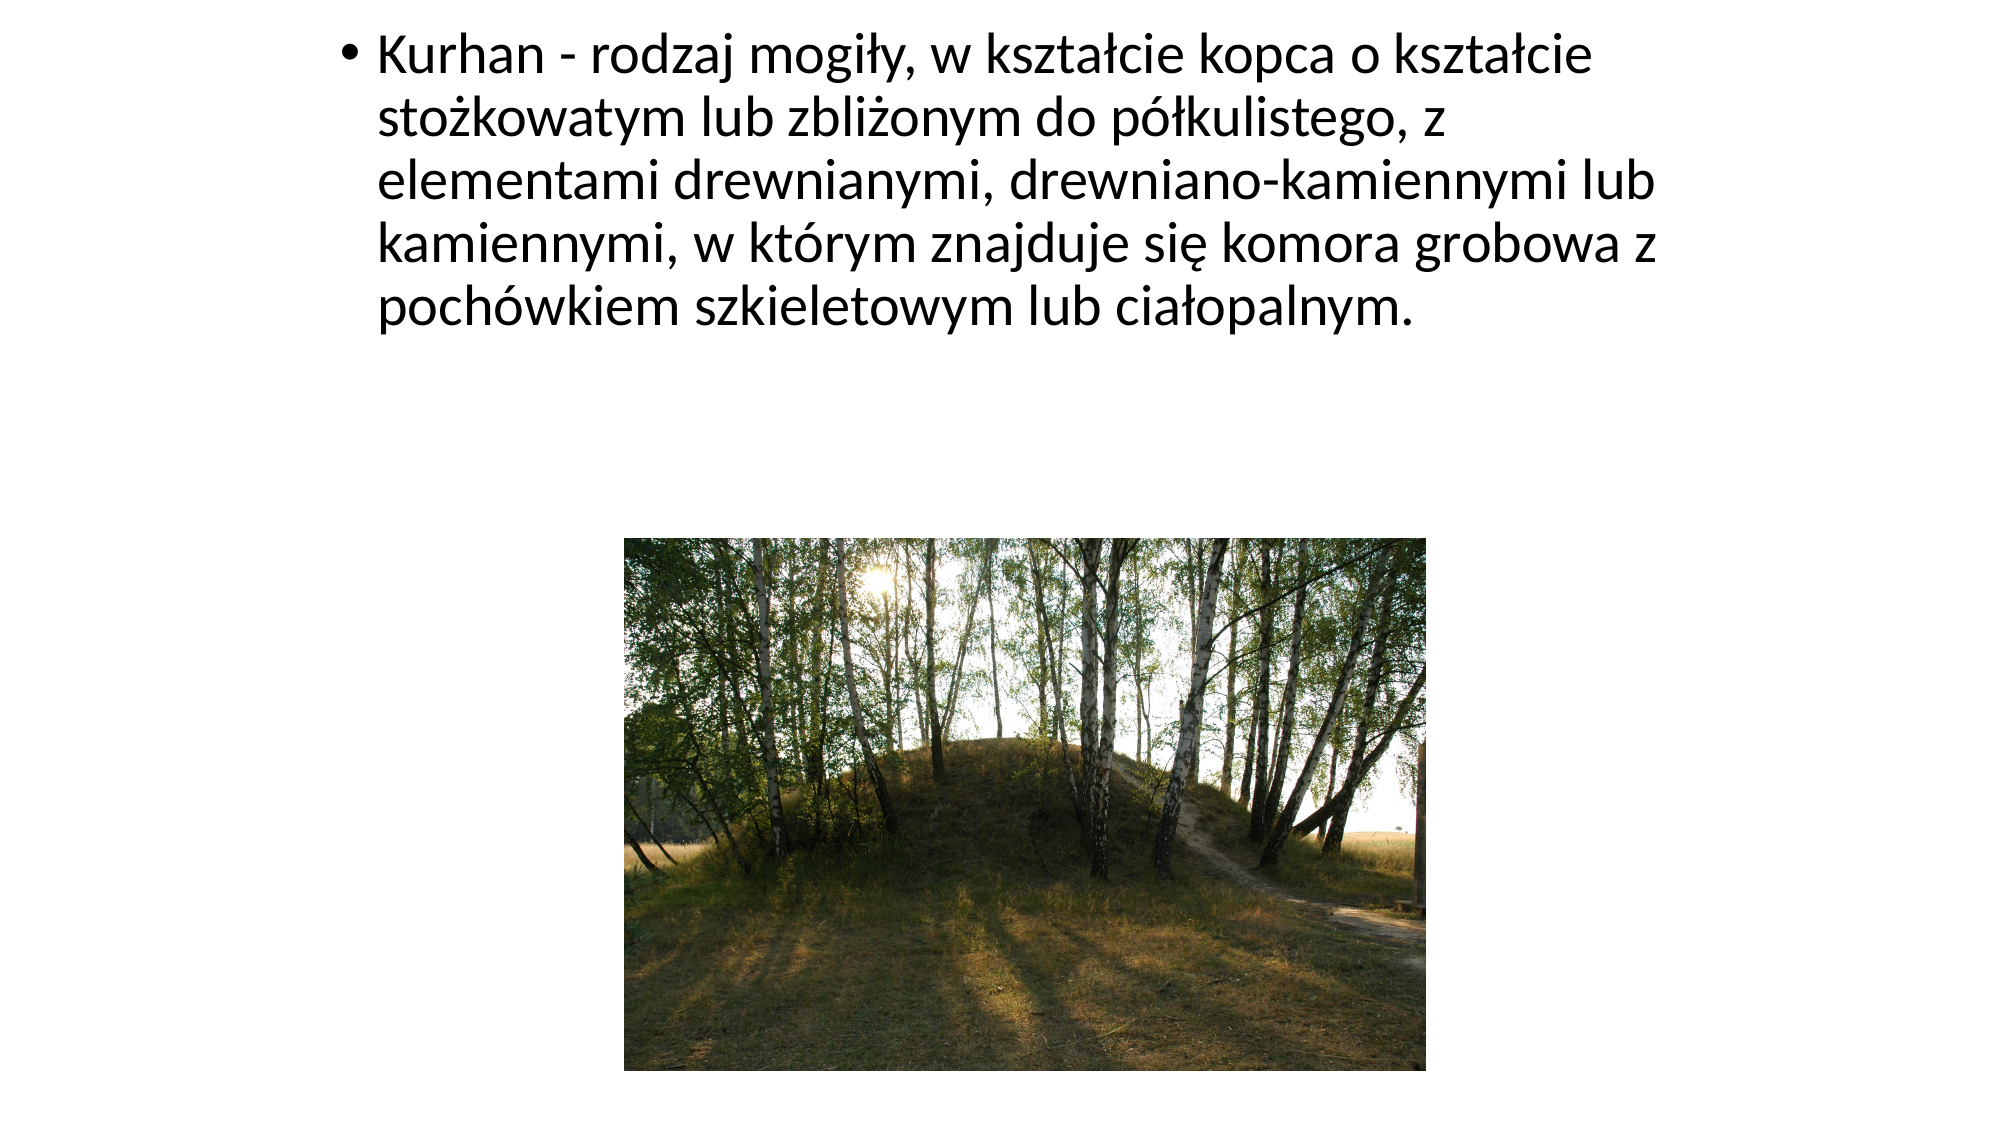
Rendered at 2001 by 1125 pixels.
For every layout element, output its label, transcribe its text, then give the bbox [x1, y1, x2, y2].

list Kurhan - rodzaj mogiły, w kształcie kopca o kształcie stożkowatym lub zbliżonym do półkulistego, z elementami drewnianymi, drewniano-kamiennymi lub kamiennymi, w którym znajduje się komora grobowa z pochówkiem szkieletowym lub ciałopalnym. [324, 16, 1675, 759]
picture [624, 538, 1426, 1071]
